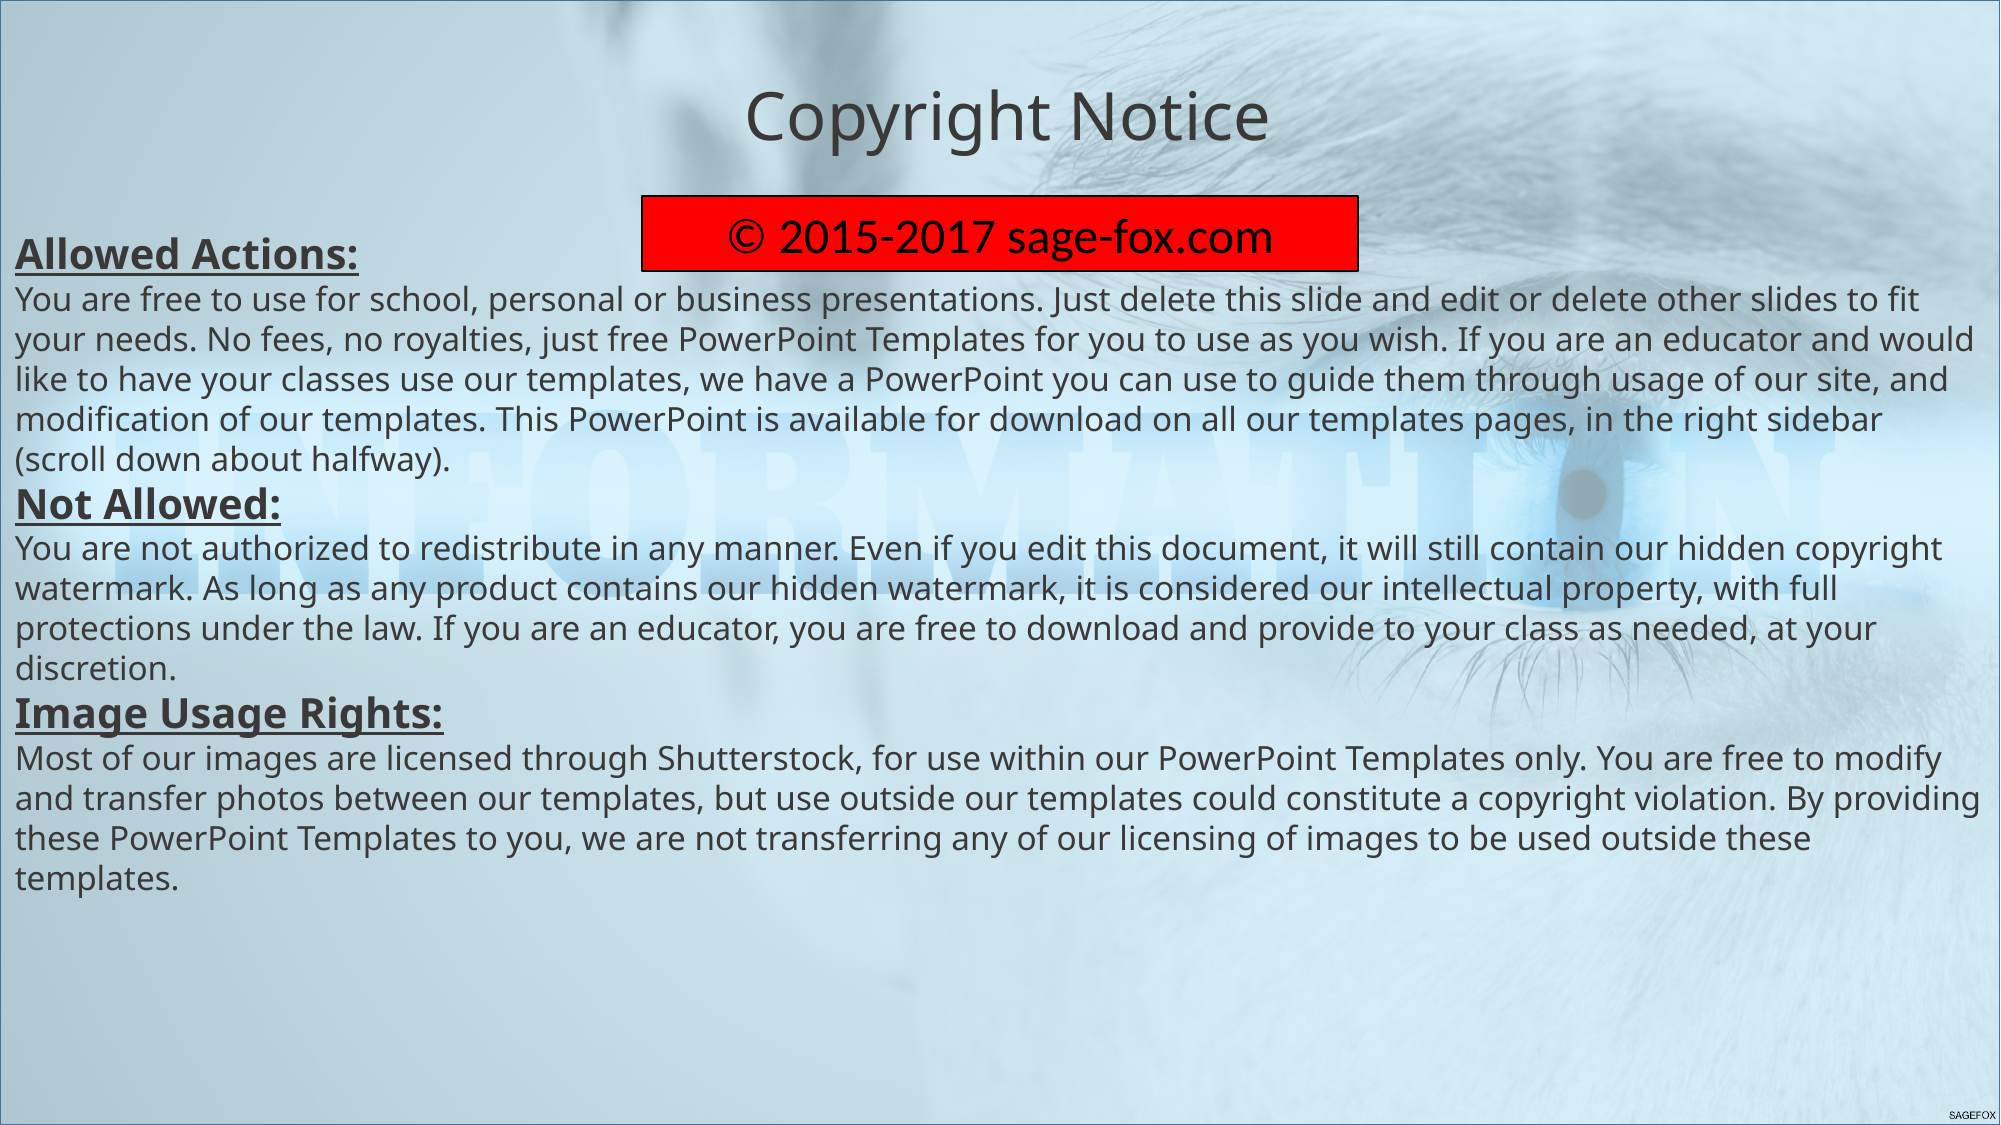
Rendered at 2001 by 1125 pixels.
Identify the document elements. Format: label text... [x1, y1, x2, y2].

text_box Allowed Actions: You are free to use for school, personal or business presentations. Just delete this slide and edit or delete other slides to fit your needs. No fees, no royalties, just free PowerPoint Templates for you to use as you wish. If you are an educator and would like to have your classes use our templates, we have a PowerPoint you can use to guide them through usage of our site, and modification of our templates. This PowerPoint is available for download on all our templates pages, in the right sidebar (scroll down about halfway). Not Allowed: You are not authorized to redistribute in any manner. Even if you edit this document, it will still contain our hidden copyright watermark. As long as any product contains our hidden watermark, it is considered our intellectual property, with full protections under the law. If you are an educator, you are free to download and provide to your class as needed, at your discretion. Image Usage Rights: Most of our images are licensed through Shutterstock, for use within our PowerPoint Templates only. You are free to modify and transfer photos between our templates, but use outside our templates could constitute a copyright violation. By providing these PowerPoint Templates to you, we are not transferring any of our licensing of images to be used outside these templates. [0, 0, 2000, 1125]
title Copyright Notice [493, 60, 1524, 178]
text_box © 2015-2017 sage-fox.com [641, 196, 1358, 272]
